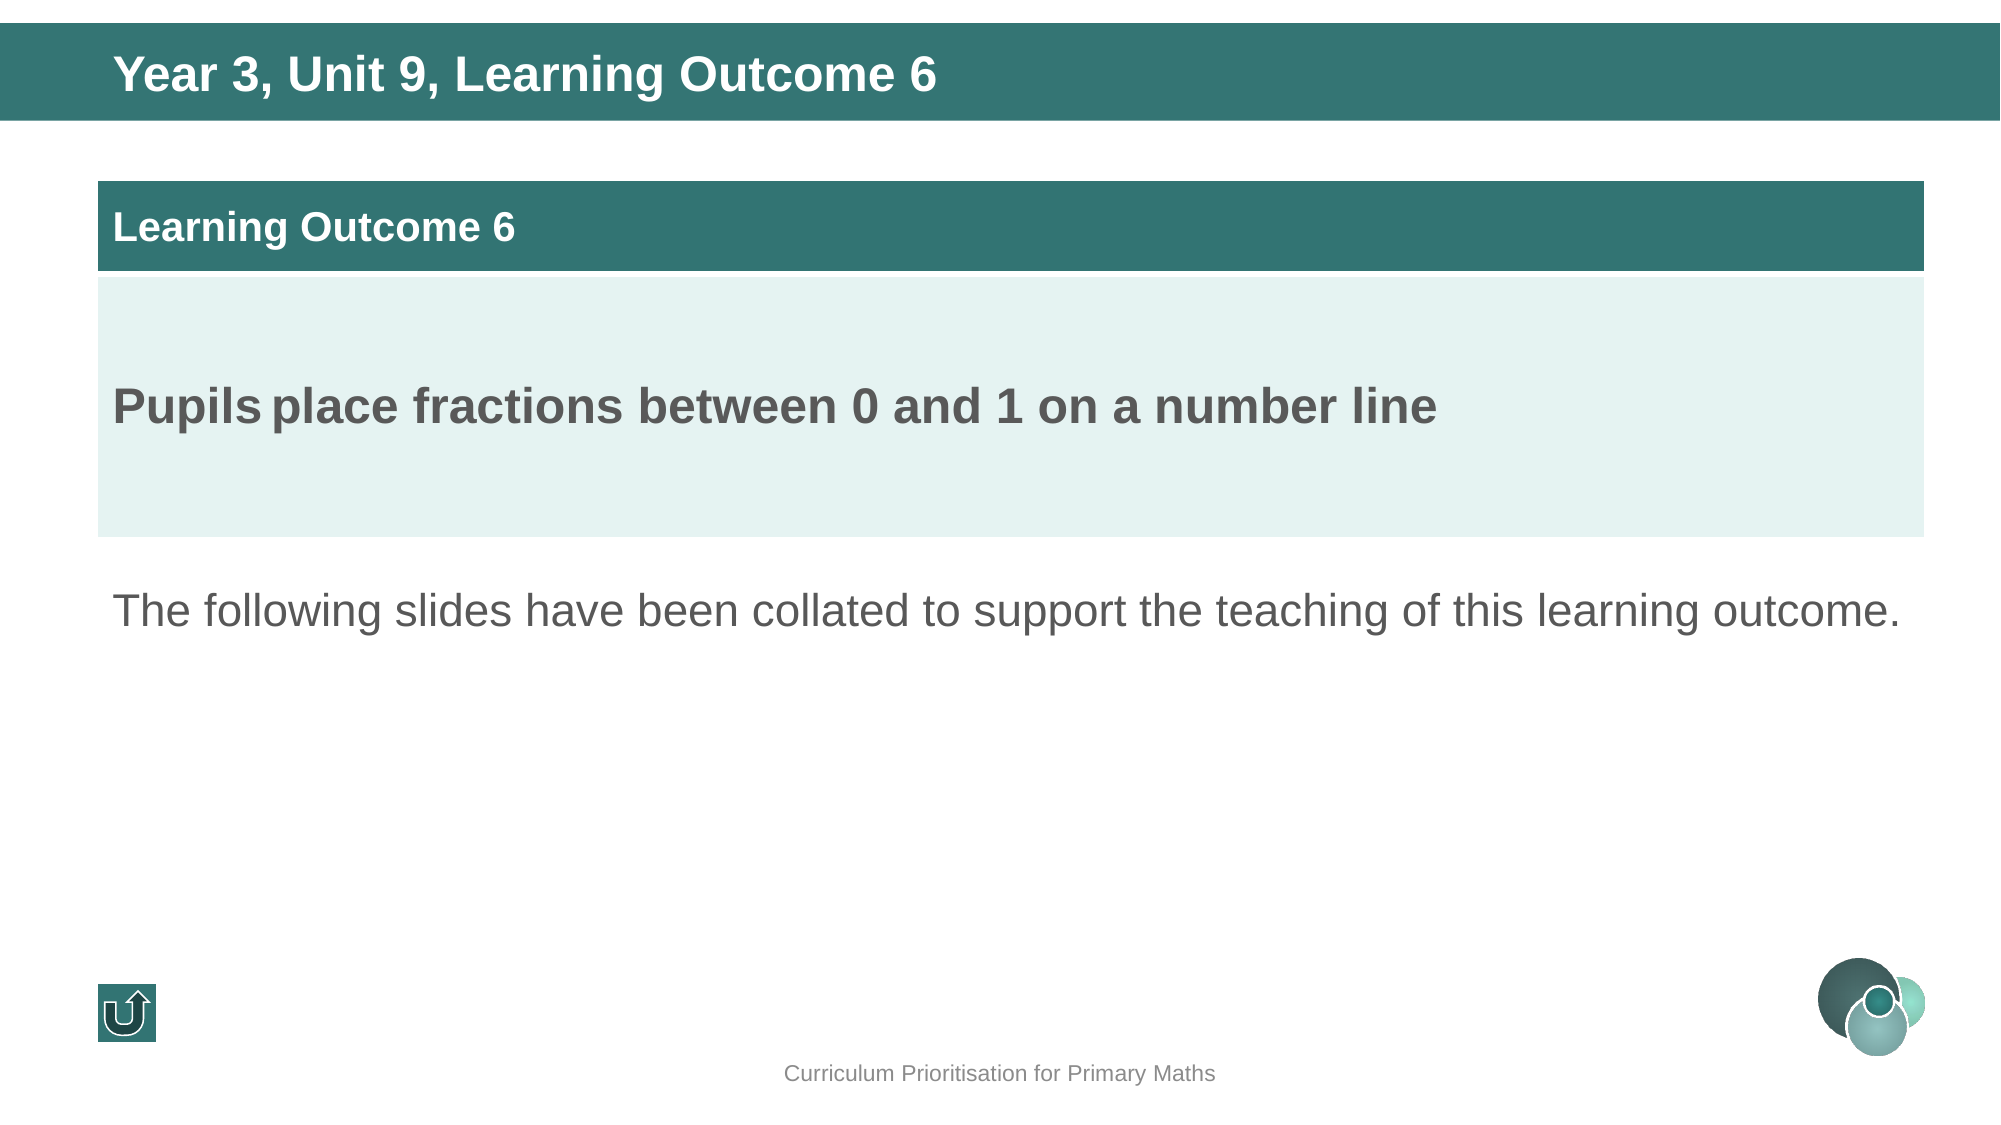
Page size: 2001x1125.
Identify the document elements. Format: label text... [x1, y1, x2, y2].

text_box [96, 983, 157, 1044]
text_box Year 3, Unit 9, Learning Outcome 6 [97, 40, 1945, 111]
text_box The following slides have been collated to support the teaching of this learning outcome. [97, 562, 1925, 677]
picture [1818, 958, 1925, 1042]
table_header Learning Outcome 6 [98, 181, 1924, 271]
footer Curriculum Prioritisation for Primary Maths [0, 1042, 2000, 1103]
table_cell Pupils place fractions between 0 and 1 on a number line [98, 277, 1924, 537]
